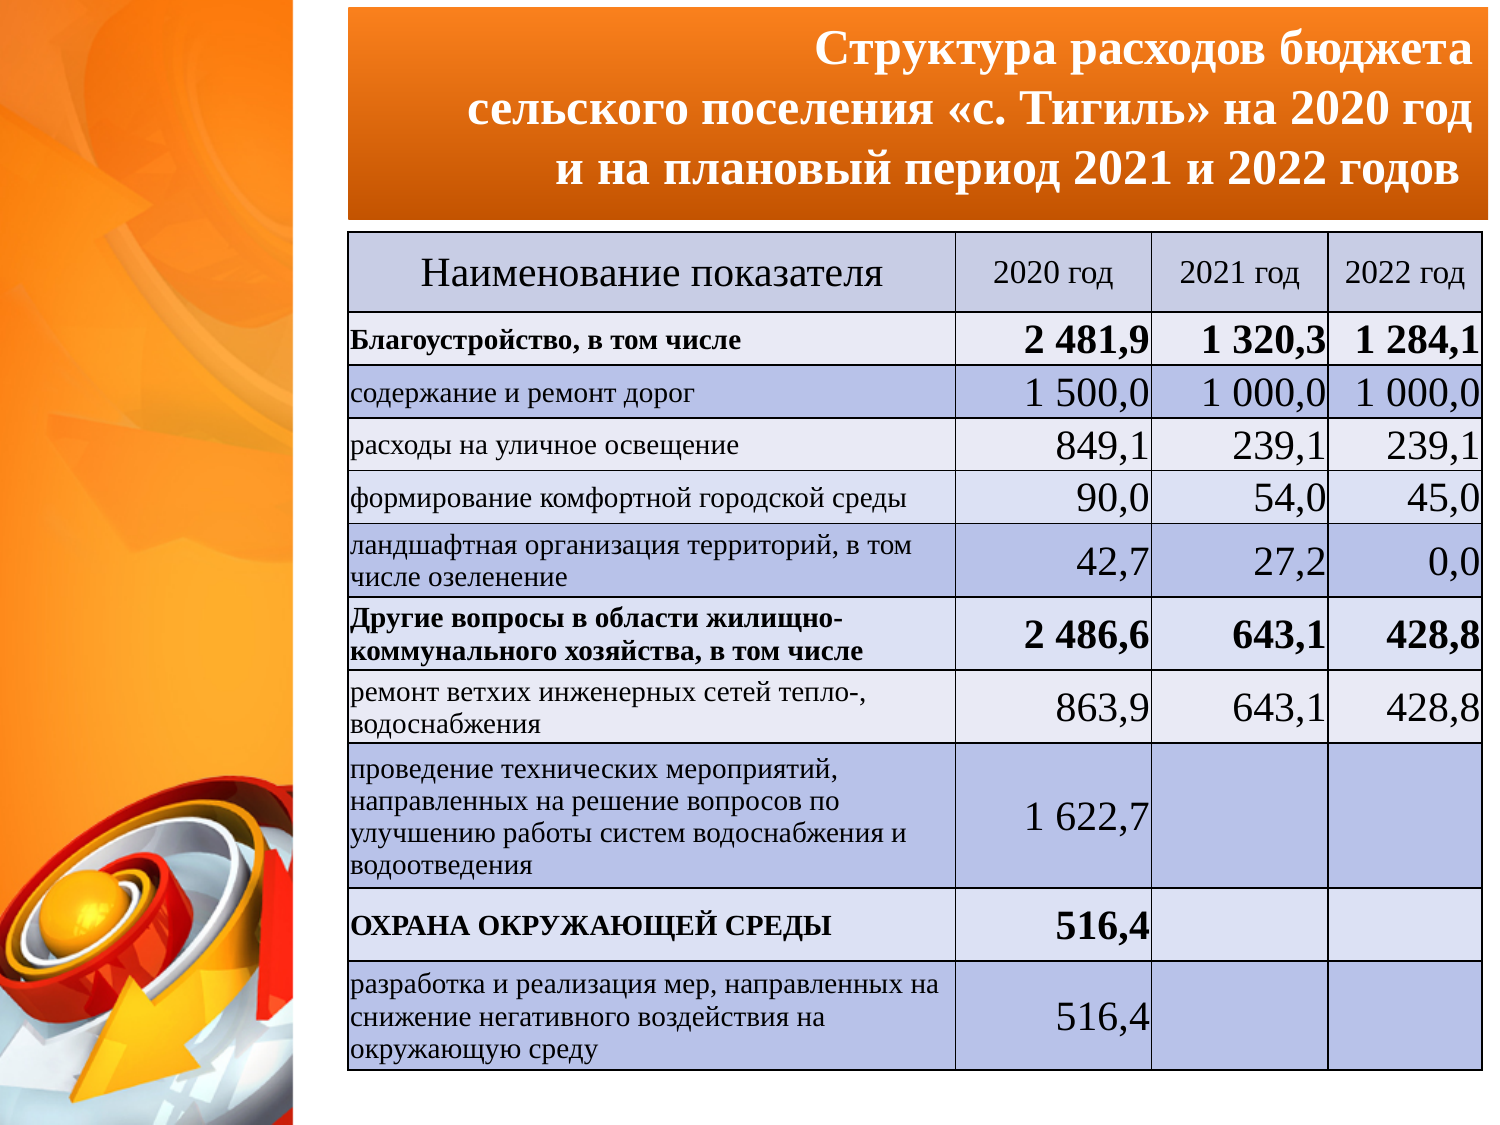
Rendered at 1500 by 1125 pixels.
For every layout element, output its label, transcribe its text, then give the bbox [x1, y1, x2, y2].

table_cell [1152, 962, 1327, 1069]
table_cell 239,1 [1152, 419, 1327, 470]
table_cell 516,4 [956, 889, 1151, 960]
table_cell 2 481,9 [956, 313, 1151, 364]
table_cell Другие вопросы в области жилищно-коммунального хозяйства, в том числе [349, 598, 955, 669]
table_header 2021 год [1152, 233, 1327, 311]
table_cell ландшафтная организация территорий, в том числе озеленение [349, 524, 955, 596]
table_cell [1329, 962, 1481, 1069]
table_cell [1152, 744, 1327, 887]
table_cell 0,0 [1329, 524, 1481, 596]
table_cell 90,0 [956, 471, 1151, 523]
table_cell [1329, 744, 1481, 887]
table_cell 849,1 [956, 419, 1151, 470]
table_cell 643,1 [1152, 671, 1327, 742]
table_cell 54,0 [1152, 471, 1327, 523]
table_cell 1 622,7 [956, 744, 1151, 887]
table_cell 428,8 [1329, 598, 1481, 669]
table_cell Благоустройство, в том числе [349, 313, 955, 364]
table_cell [1329, 889, 1481, 960]
table_cell ремонт ветхих инженерных сетей тепло-, водоснабжения [349, 671, 955, 742]
table_cell расходы на уличное освещение [349, 419, 955, 470]
table_header 2022 год [1329, 233, 1481, 311]
table_header 2020 год [956, 233, 1151, 311]
table_header Наименование показателя [349, 233, 955, 311]
table_cell 643,1 [1152, 598, 1327, 669]
table_cell [1152, 889, 1327, 960]
table_cell 27,2 [1152, 524, 1327, 596]
table_cell формирование комфортной городской среды [349, 471, 955, 523]
table_cell 1 000,0 [1329, 366, 1481, 417]
table_cell разработка и реализация мер, направленных на снижение негативного воздействия на окружающую среду [349, 962, 955, 1069]
table_cell 1 500,0 [956, 366, 1151, 417]
table_cell 428,8 [1329, 671, 1481, 742]
table_cell 1 320,3 [1152, 313, 1327, 364]
table_cell ОХРАНА ОКРУЖАЮЩЕЙ СРЕДЫ [349, 889, 955, 960]
table_cell проведение технических мероприятий, направленных на решение вопросов по улучшению работы систем водоснабжения и водоотведения [349, 744, 955, 887]
table_cell 1 284,1 [1329, 313, 1481, 364]
title Структура расходов бюджета сельского поселения «с. Тигиль» на 2020 год и на плановый период 2021 и 2022 годов [348, 7, 1489, 220]
table_cell 239,1 [1329, 419, 1481, 470]
table_cell 516,4 [956, 962, 1151, 1069]
table_cell 42,7 [956, 524, 1151, 596]
picture [0, 0, 1500, 1125]
table_cell 863,9 [956, 671, 1151, 742]
table_cell 2 486,6 [956, 598, 1151, 669]
table_cell содержание и ремонт дорог [349, 366, 955, 417]
table_cell 45,0 [1329, 471, 1481, 523]
table_cell 1 000,0 [1152, 366, 1327, 417]
